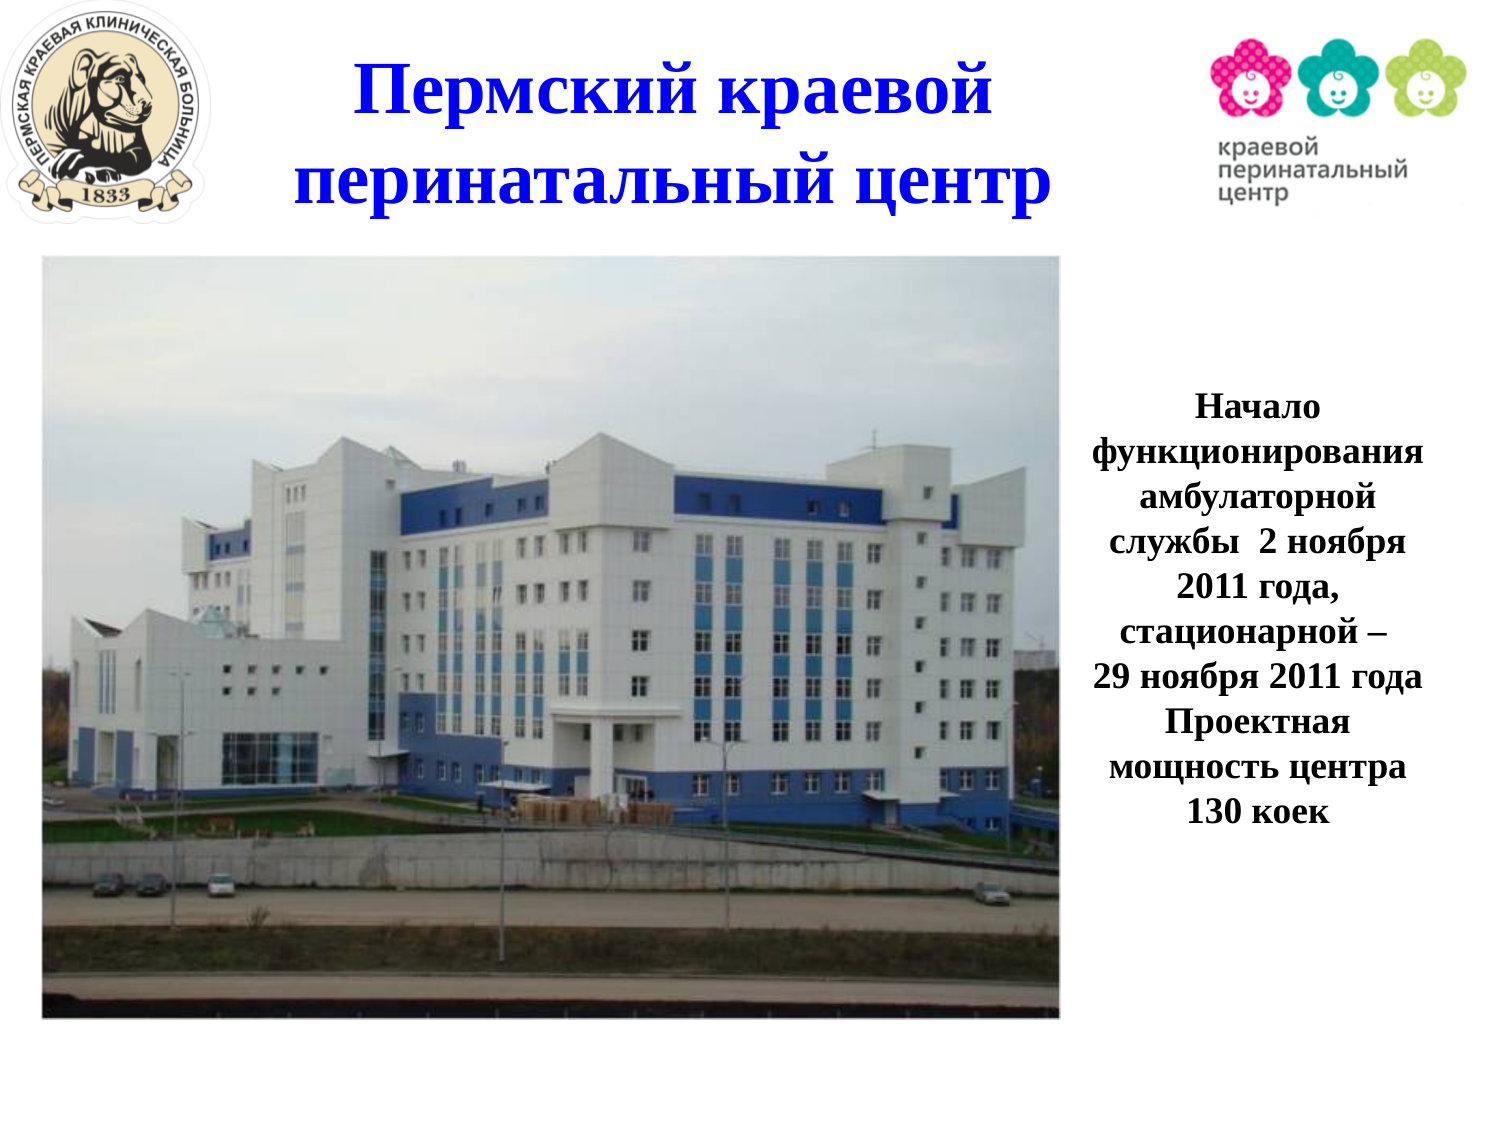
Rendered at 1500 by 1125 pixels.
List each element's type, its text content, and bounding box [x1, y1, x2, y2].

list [41, 255, 1061, 1020]
picture [1195, 23, 1474, 223]
picture [0, 0, 212, 224]
title Пермский краевой перинатальный центр [215, 35, 1184, 223]
text_box Начало функционирования амбулаторной службы 2 ноября 2011 года, стационарной – 29 ноября 2011 года Проектная мощность центра 130 коек [1069, 373, 1447, 839]
